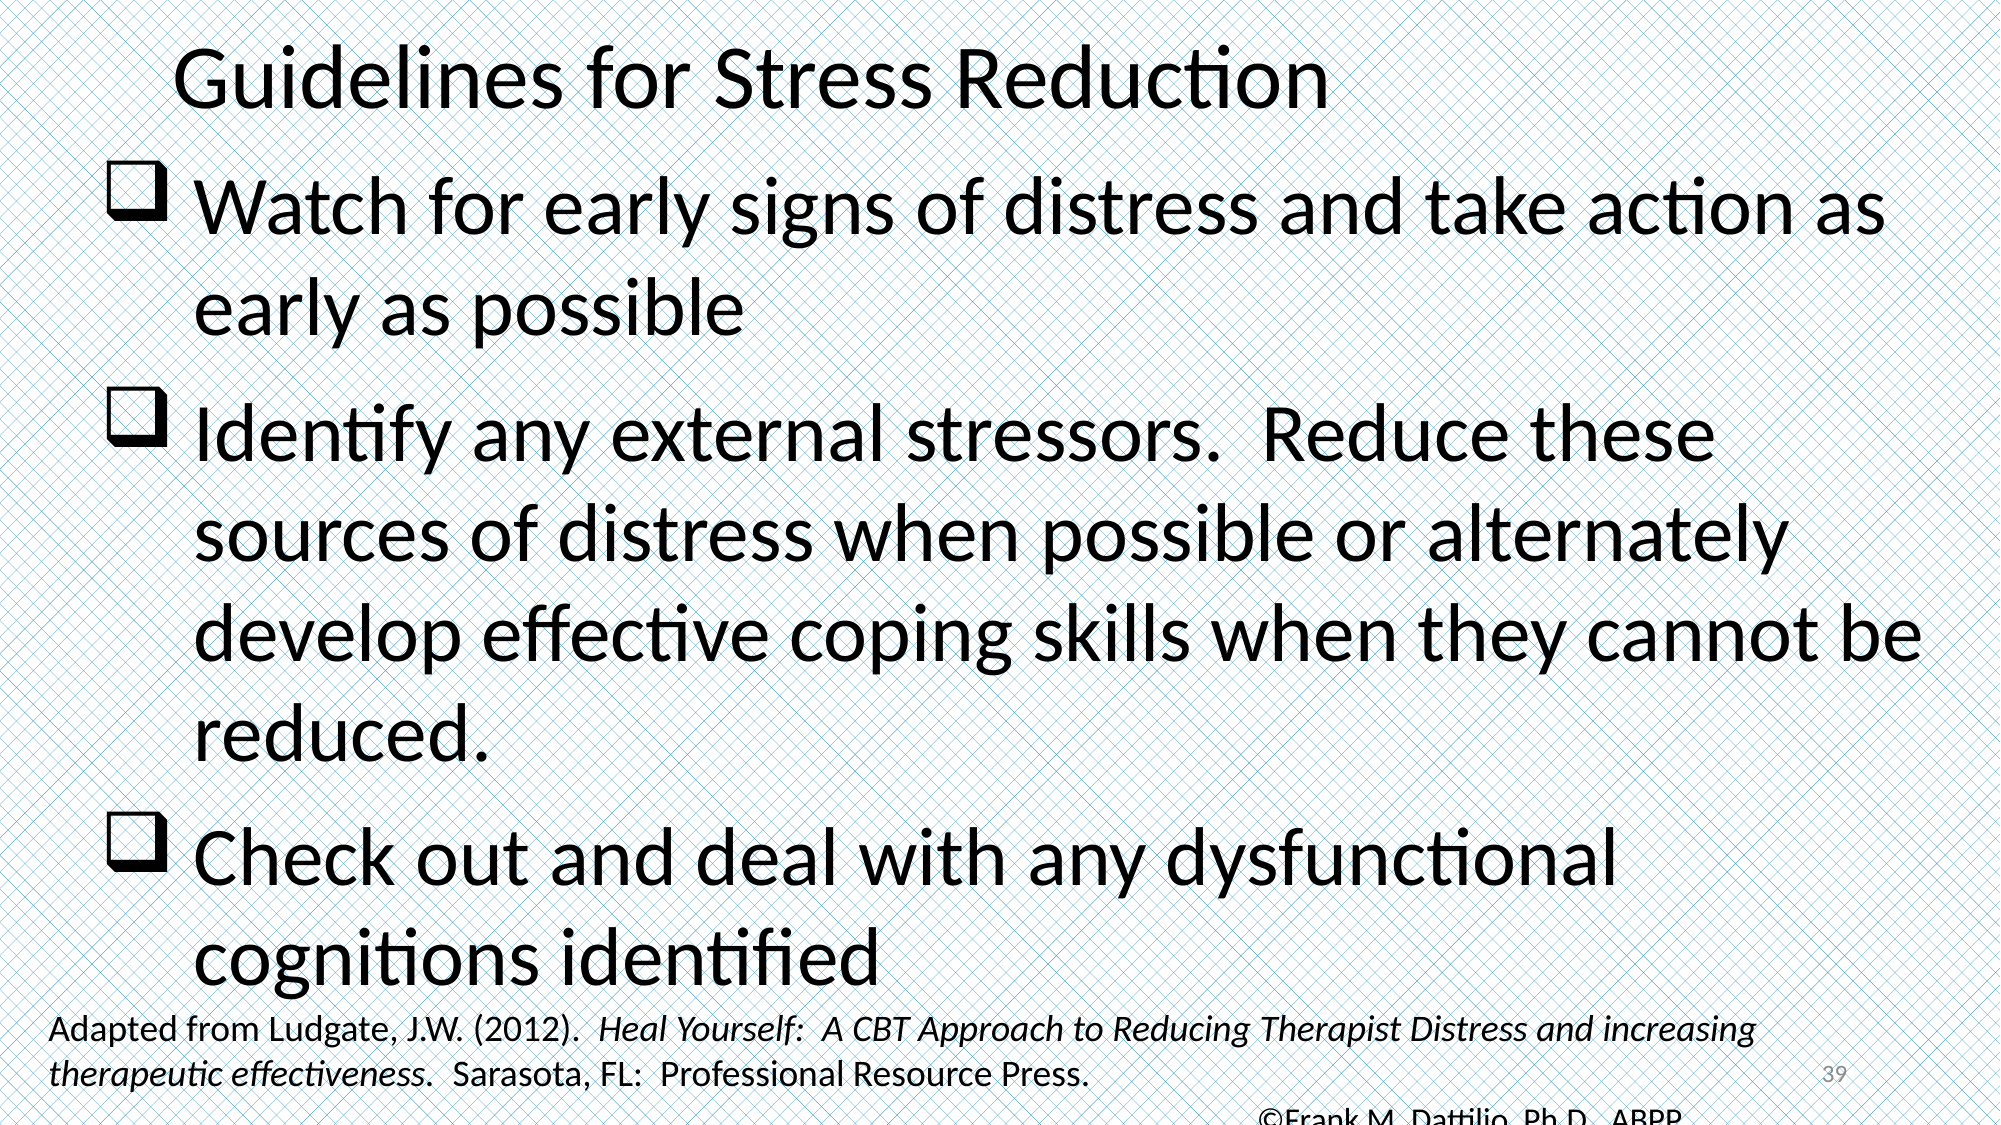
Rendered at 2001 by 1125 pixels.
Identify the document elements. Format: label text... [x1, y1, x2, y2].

text_box Identify any external stressors. Reduce these sources of distress when possible or alternately develop effective coping skills when they cannot be reduced. [85, 370, 1983, 786]
text_box Check out and deal with any dysfunctional cognitions identified [85, 794, 1983, 1010]
text_box Guidelines for Stress Reduction [157, 9, 1851, 134]
slide_number 39 [1799, 1042, 1863, 1103]
text_box Adapted from Ludgate, J.W. (2012). Heal Yourself: A CBT Approach to Reducing Therapist Distress and increasing therapeutic effectiveness. Sarasota, FL: Professional Resource Press. ©Frank M. Dattilio, Ph.D., ABPP [33, 996, 1799, 1125]
text_box Watch for early signs of distress and take action as early as possible [85, 144, 1974, 360]
